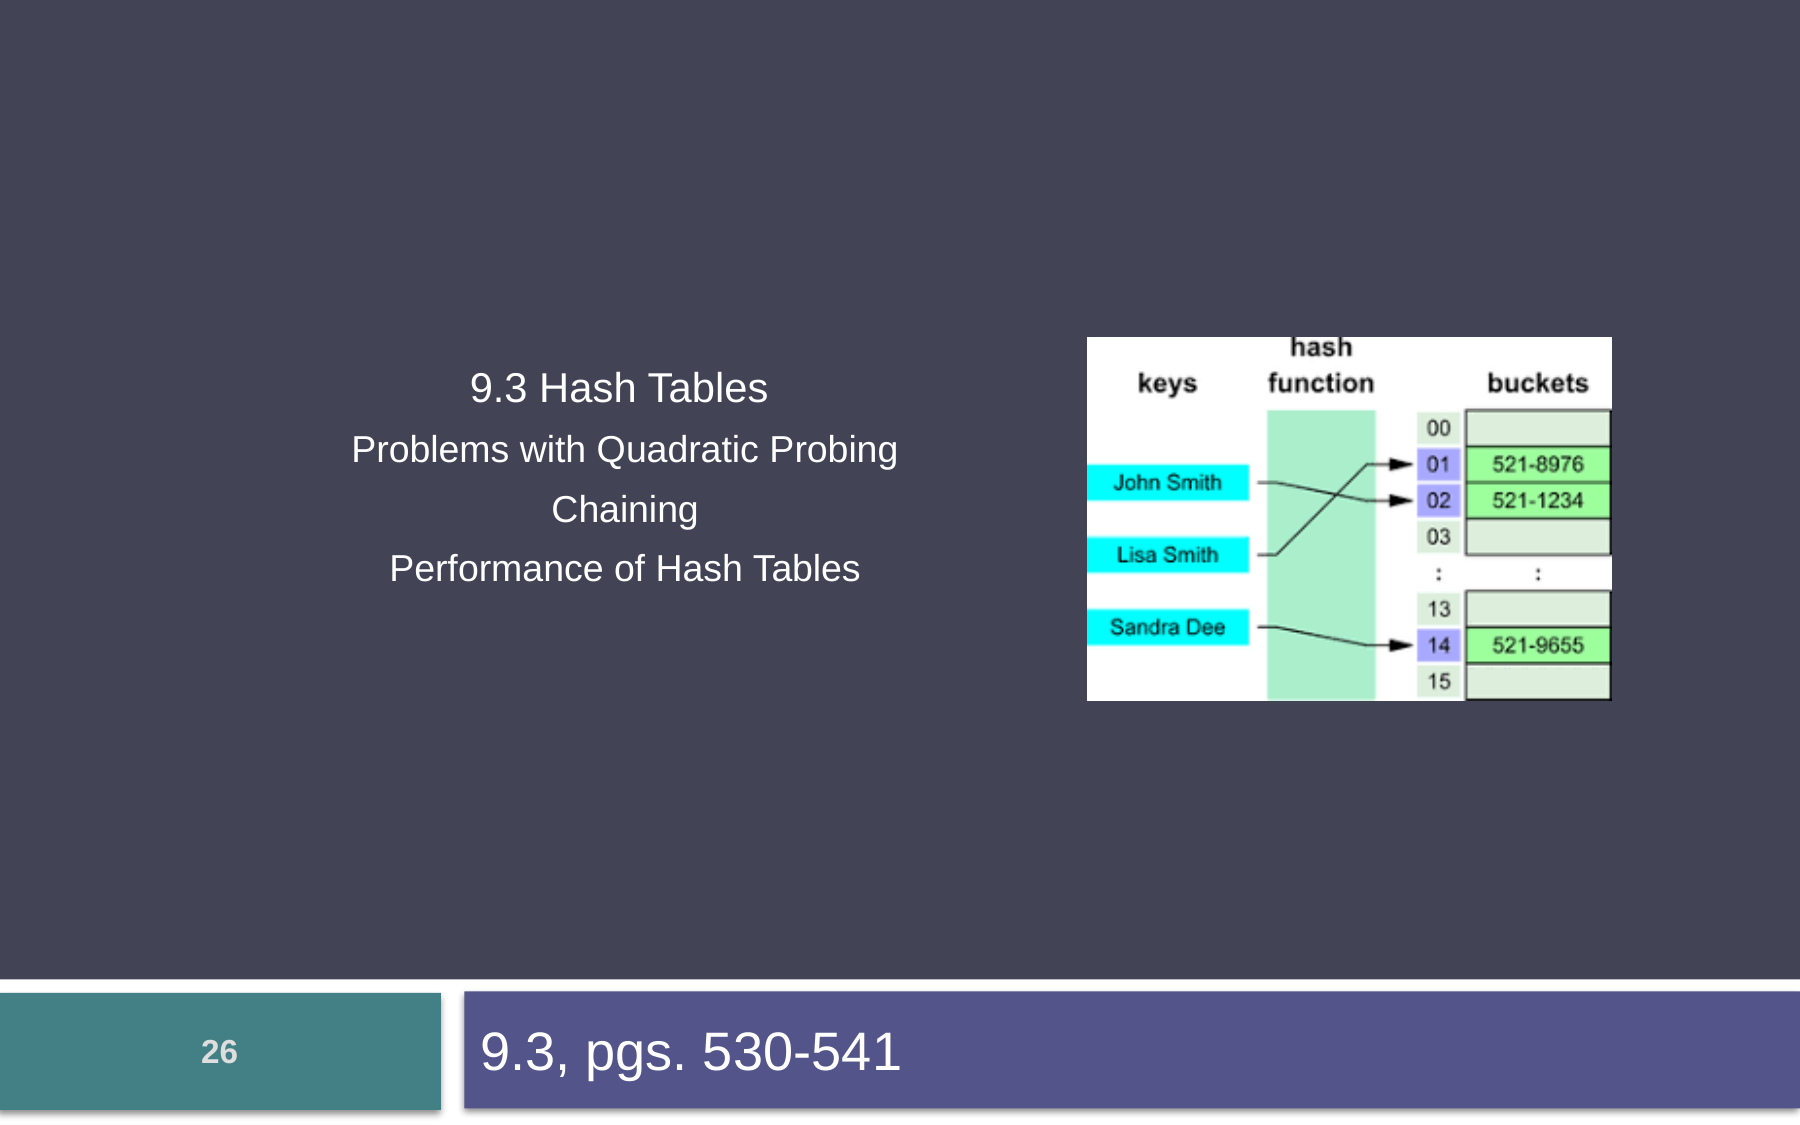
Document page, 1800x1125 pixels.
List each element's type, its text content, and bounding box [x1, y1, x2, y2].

subtitle 9.3, pgs. 530-541 [464, 992, 1786, 1106]
slide_number 26 [137, 1018, 302, 1082]
text_box 9.3 Hash Tables Problems with Quadratic Probing Chaining Performance of Hash Tables [200, 50, 1050, 900]
picture [1087, 337, 1612, 701]
